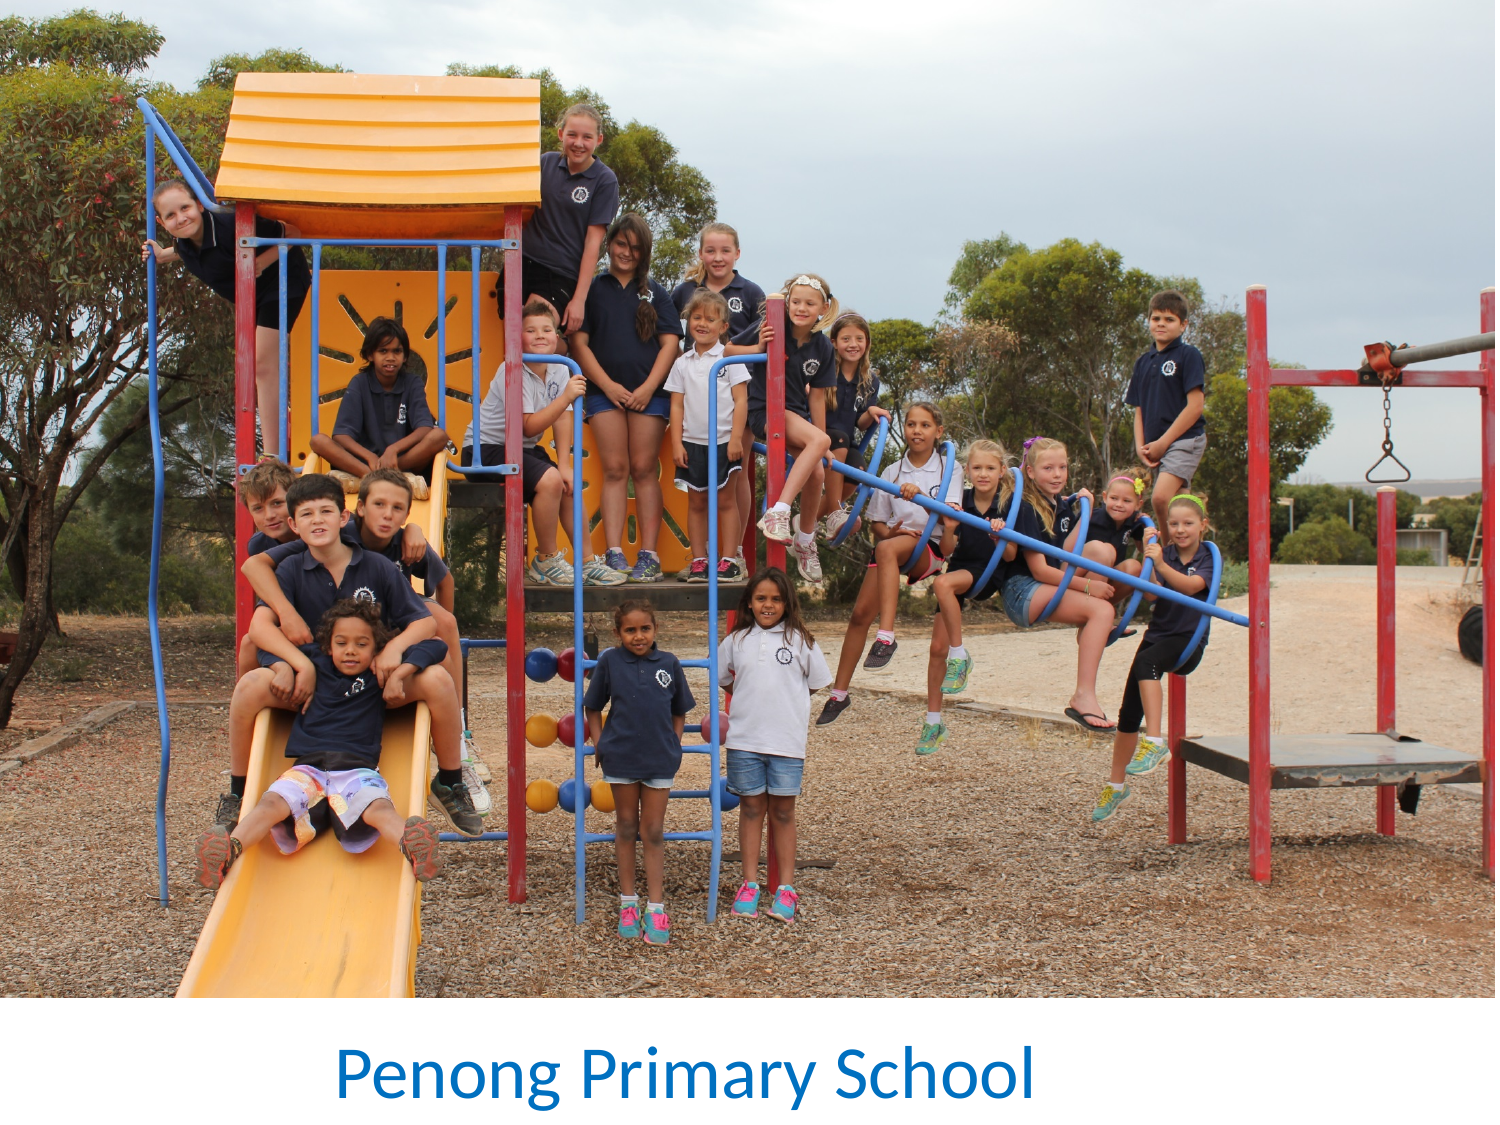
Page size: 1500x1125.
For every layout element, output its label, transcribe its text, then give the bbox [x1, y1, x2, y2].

text_box Penong Primary School [319, 1015, 1500, 1121]
picture [0, 0, 1496, 998]
